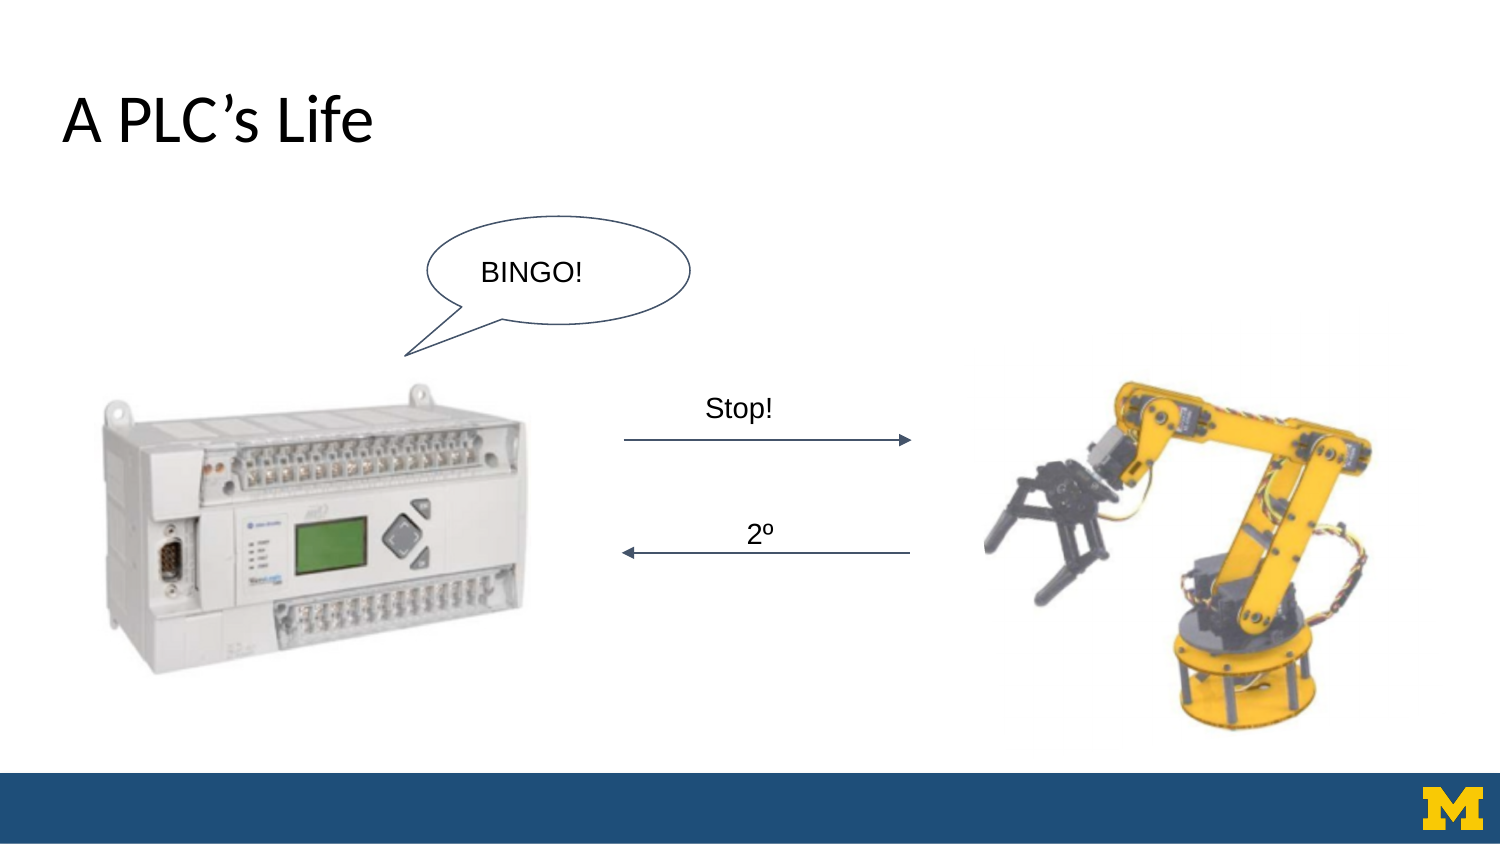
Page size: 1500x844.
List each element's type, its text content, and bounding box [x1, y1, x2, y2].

picture [50, 373, 550, 708]
picture [962, 302, 1446, 762]
text_box 2º [731, 500, 790, 552]
picture [1423, 787, 1483, 830]
text_box Stop! [690, 373, 887, 427]
title A PLC’s Life [51, 72, 1449, 167]
text_box BINGO! [404, 216, 691, 356]
